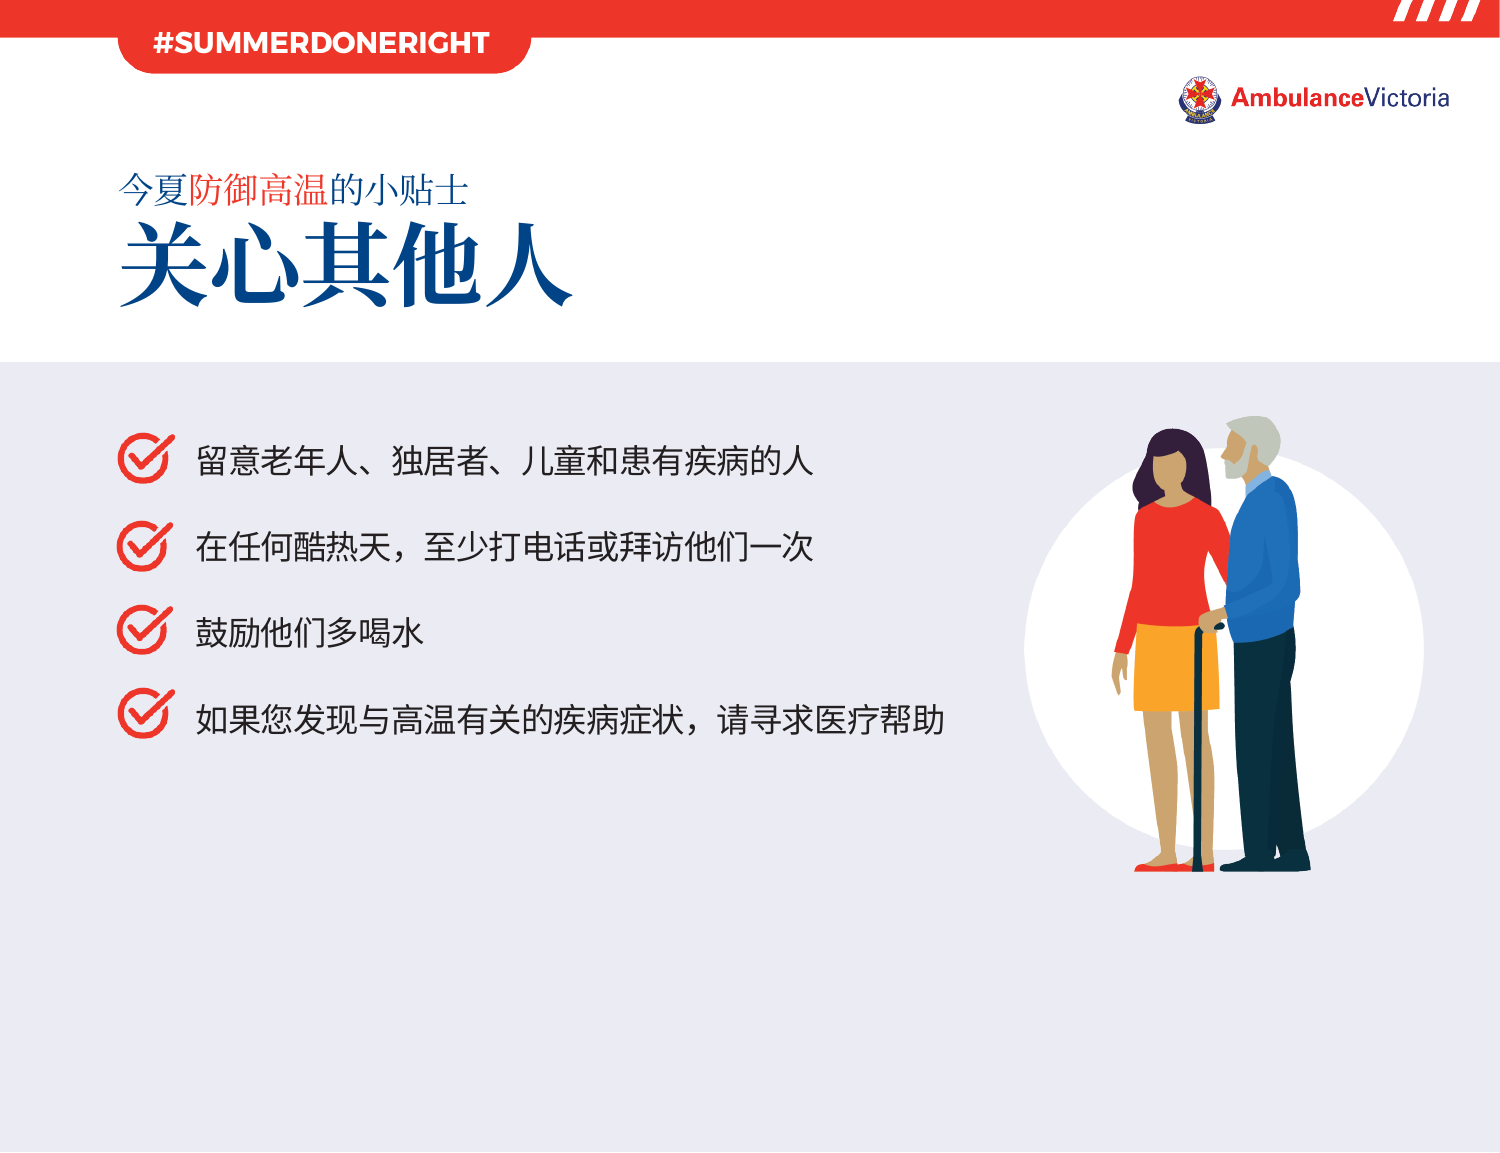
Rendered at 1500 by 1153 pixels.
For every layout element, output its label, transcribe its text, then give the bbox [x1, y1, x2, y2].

picture [0, 0, 1500, 126]
picture [115, 604, 174, 656]
picture [1023, 414, 1425, 872]
picture [117, 687, 175, 739]
text_box [0, 360, 1500, 1153]
picture [117, 432, 175, 484]
picture [115, 520, 174, 572]
title 今夏防御高温的小贴士 关心其他人 [116, 167, 987, 363]
text_box 留意老年人、独居者、儿童和患有疾病的人 在任何酷热天，至少打电话或拜访他们一次 鼓励他们多喝水 如果您发现与高温有关的疾病症状，请寻求医疗帮助 [193, 432, 977, 739]
